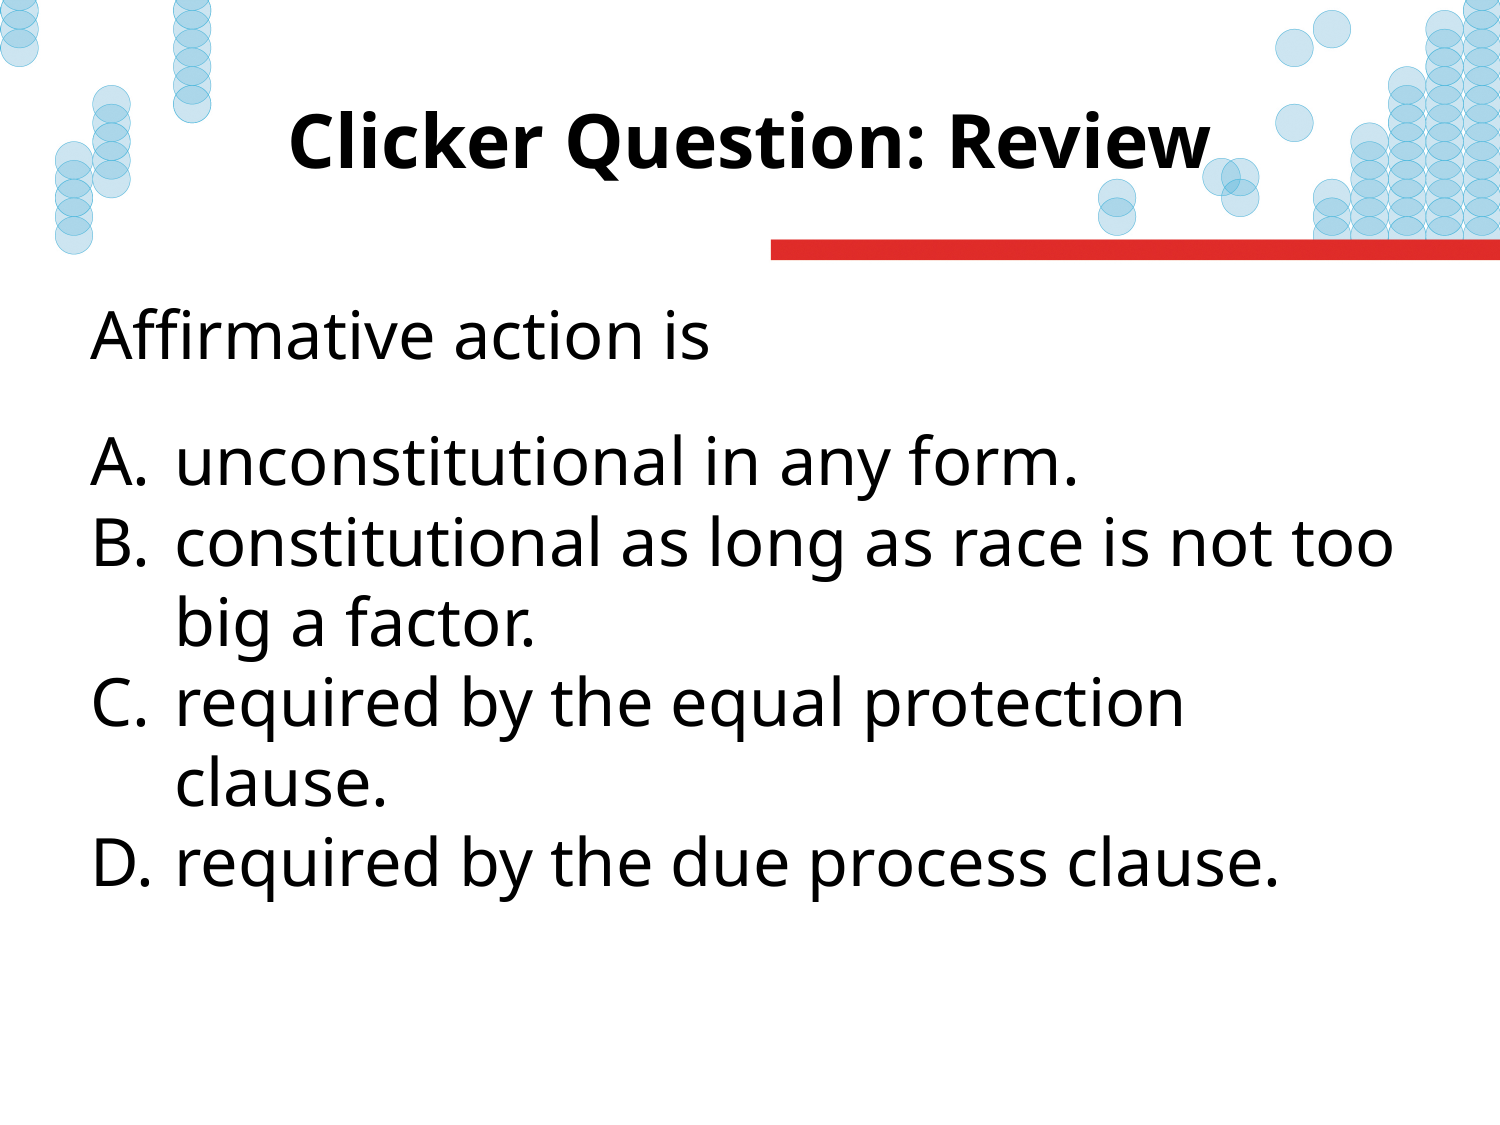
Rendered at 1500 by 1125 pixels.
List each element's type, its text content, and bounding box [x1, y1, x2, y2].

picture [0, 0, 1500, 1125]
title Clicker Question: Review [75, 45, 1425, 233]
list Affirmative action is unconstitutional in any form. constitutional as long as race is not too big a factor. required by the equal protection clause. required by the due process clause. [75, 285, 1425, 1005]
